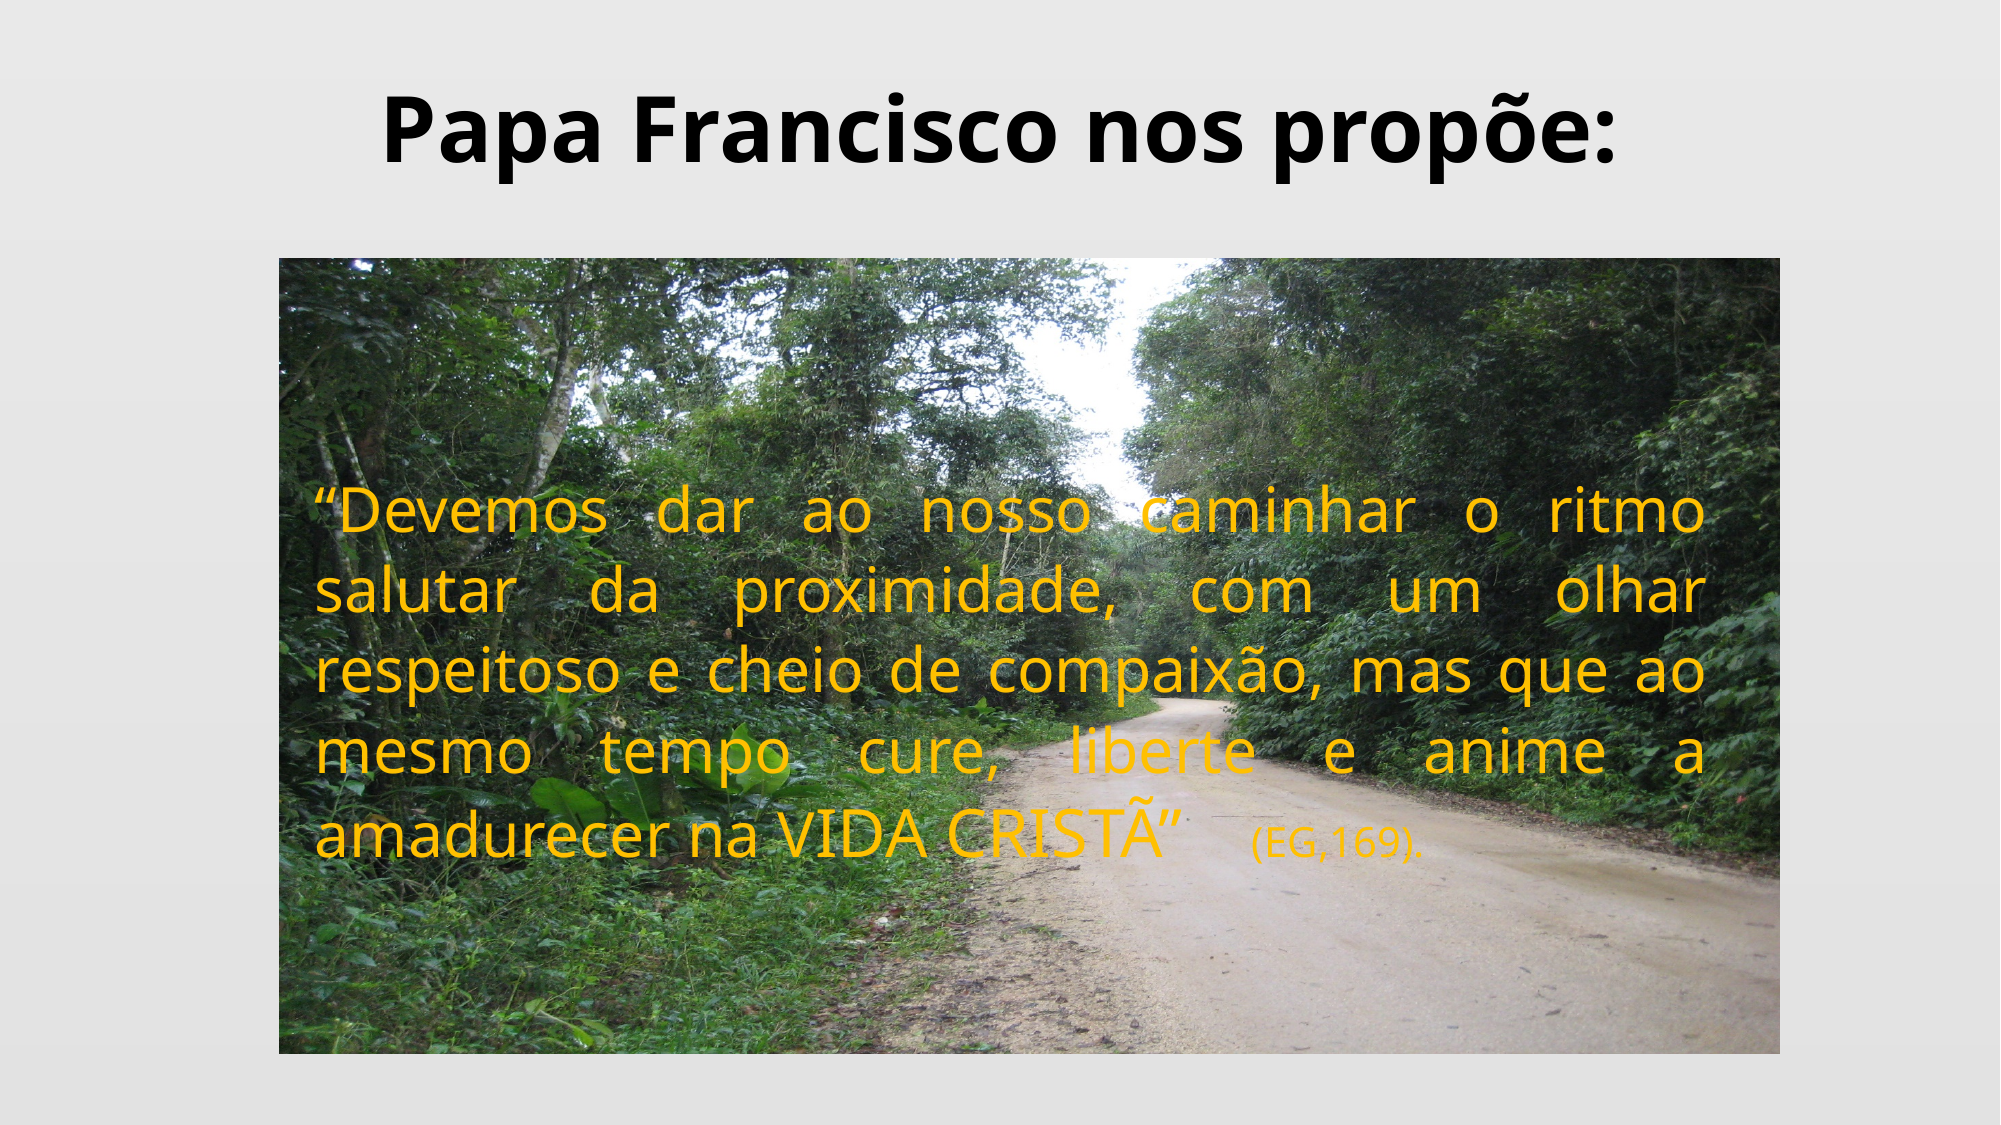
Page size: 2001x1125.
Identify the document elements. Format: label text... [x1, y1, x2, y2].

title Papa Francisco nos propõe: [137, 59, 1863, 205]
picture [279, 258, 1780, 1054]
